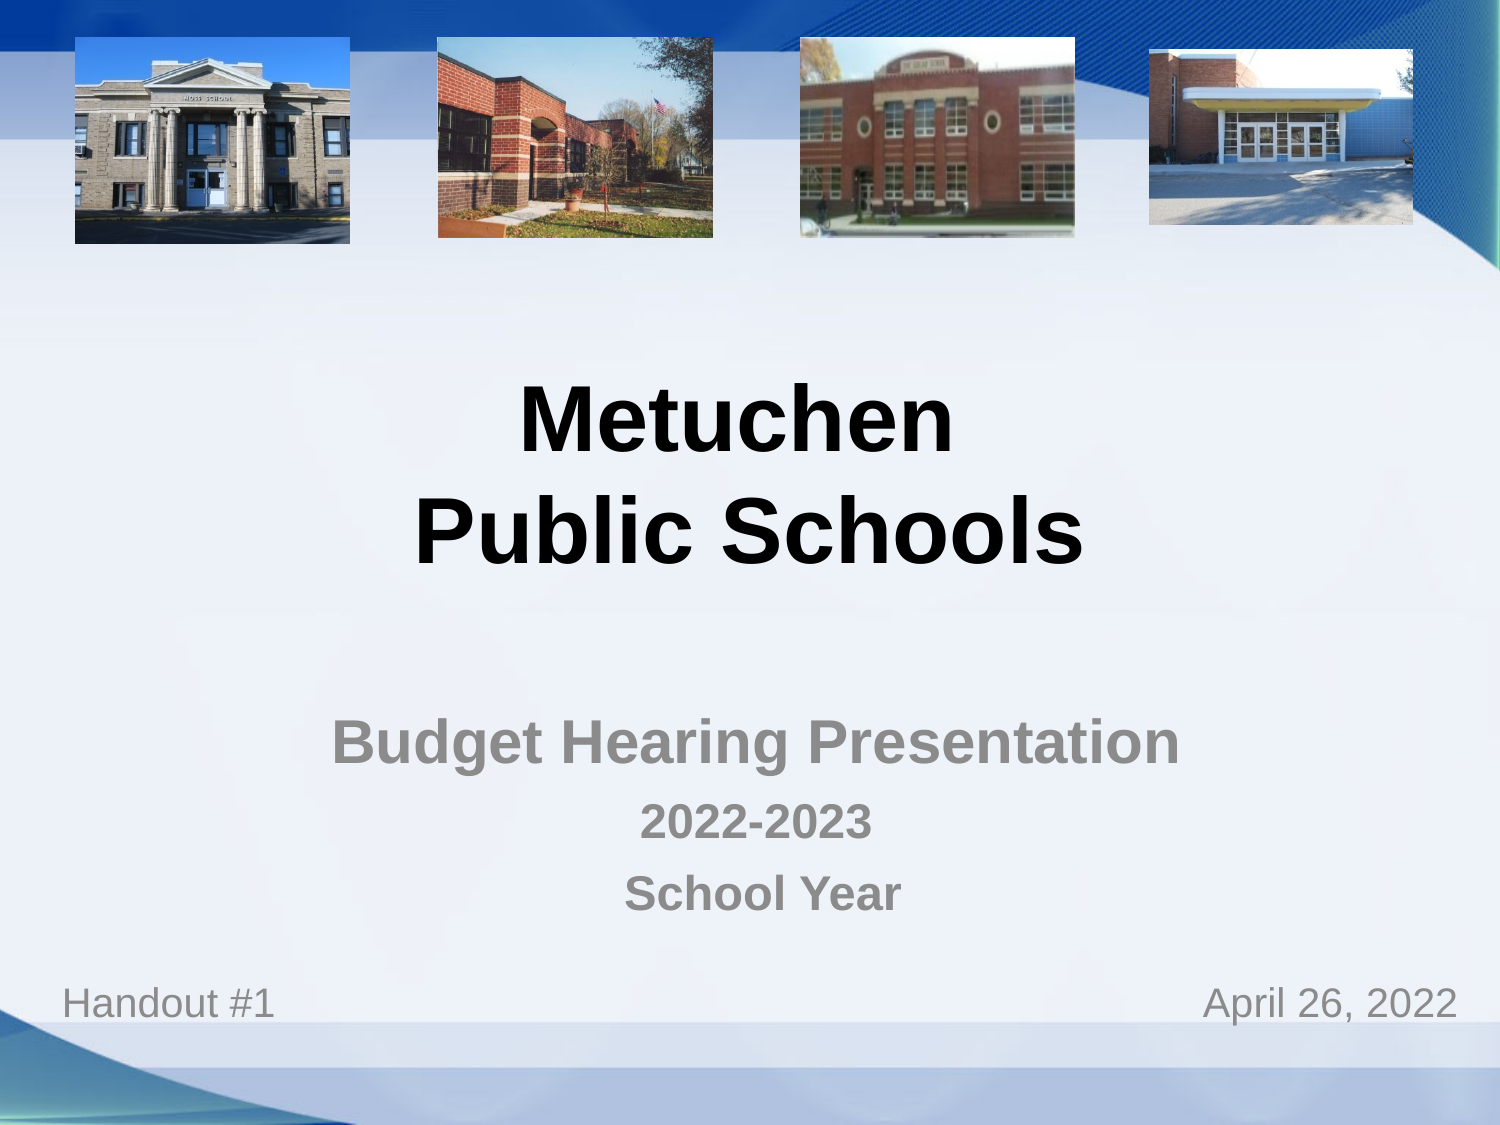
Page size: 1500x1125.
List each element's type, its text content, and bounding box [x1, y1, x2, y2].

picture [0, 0, 1500, 1125]
subtitle Budget Hearing Presentation 2022-2023 School Year Handout #1 April 26, 2022 [37, 702, 1475, 1038]
title Metuchen Public Schools [112, 349, 1388, 591]
